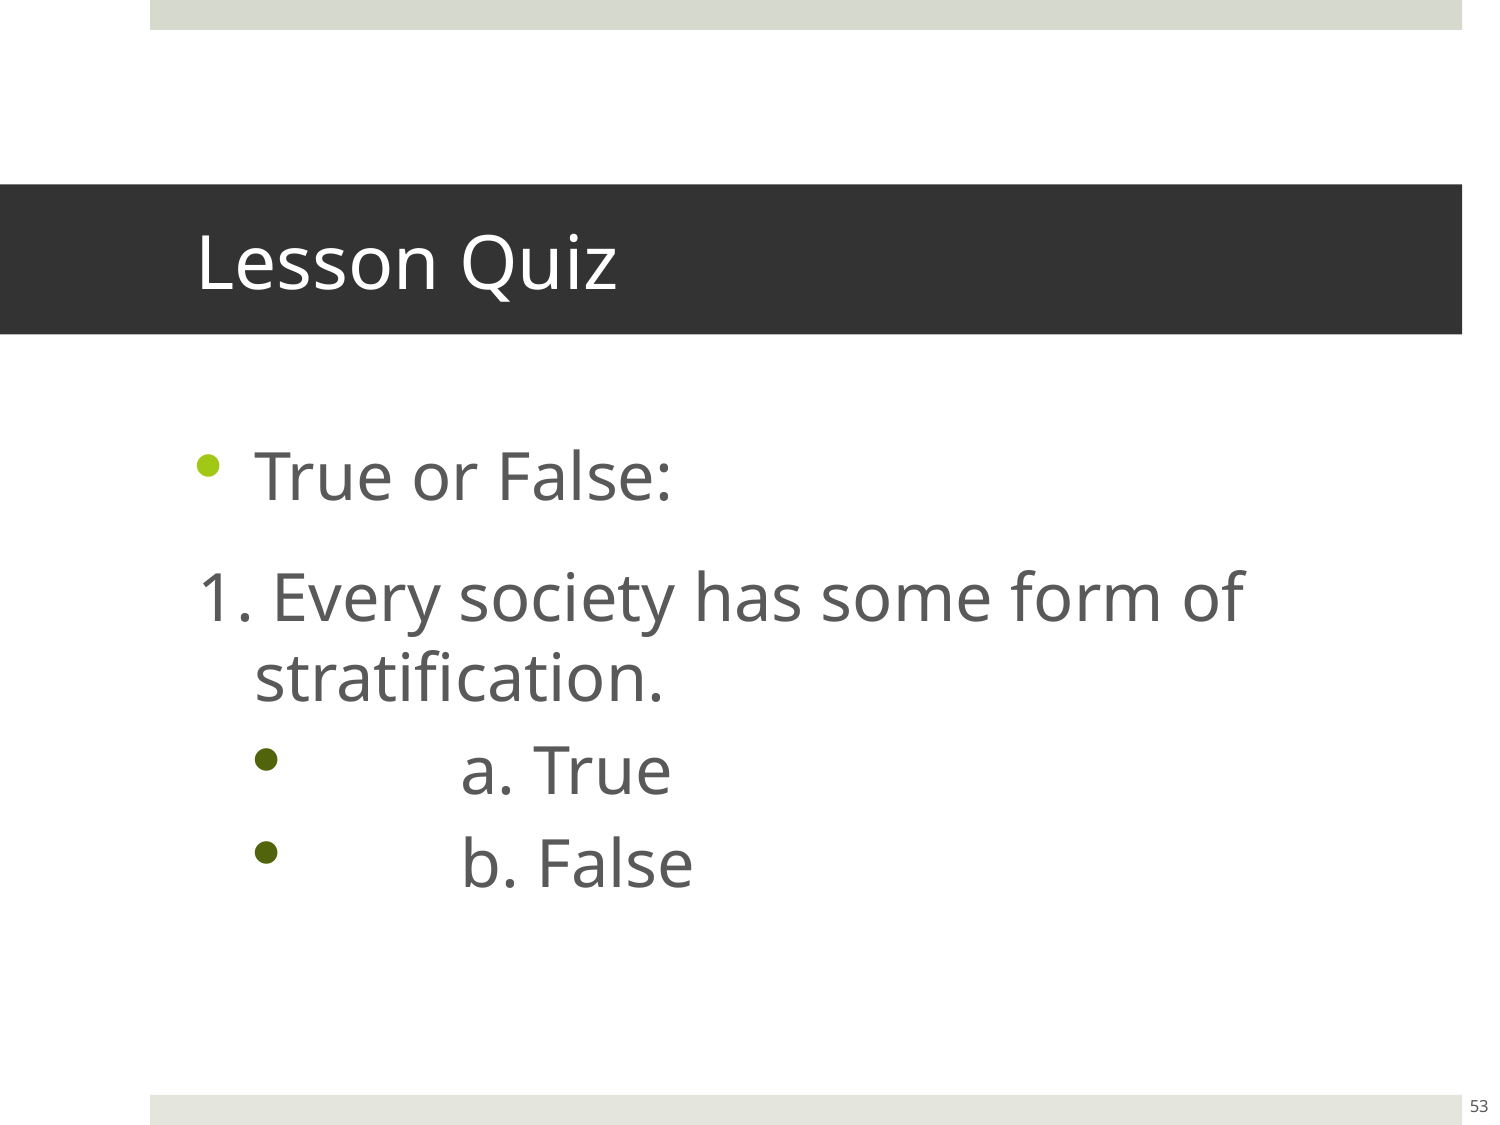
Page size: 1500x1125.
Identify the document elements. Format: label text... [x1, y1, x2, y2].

list True or False: 1. Every society has some form of stratification. a. True b. False [182, 425, 1432, 1028]
slide_number 53 [1441, 1077, 1500, 1125]
title Lesson Quiz [0, 184, 1463, 335]
